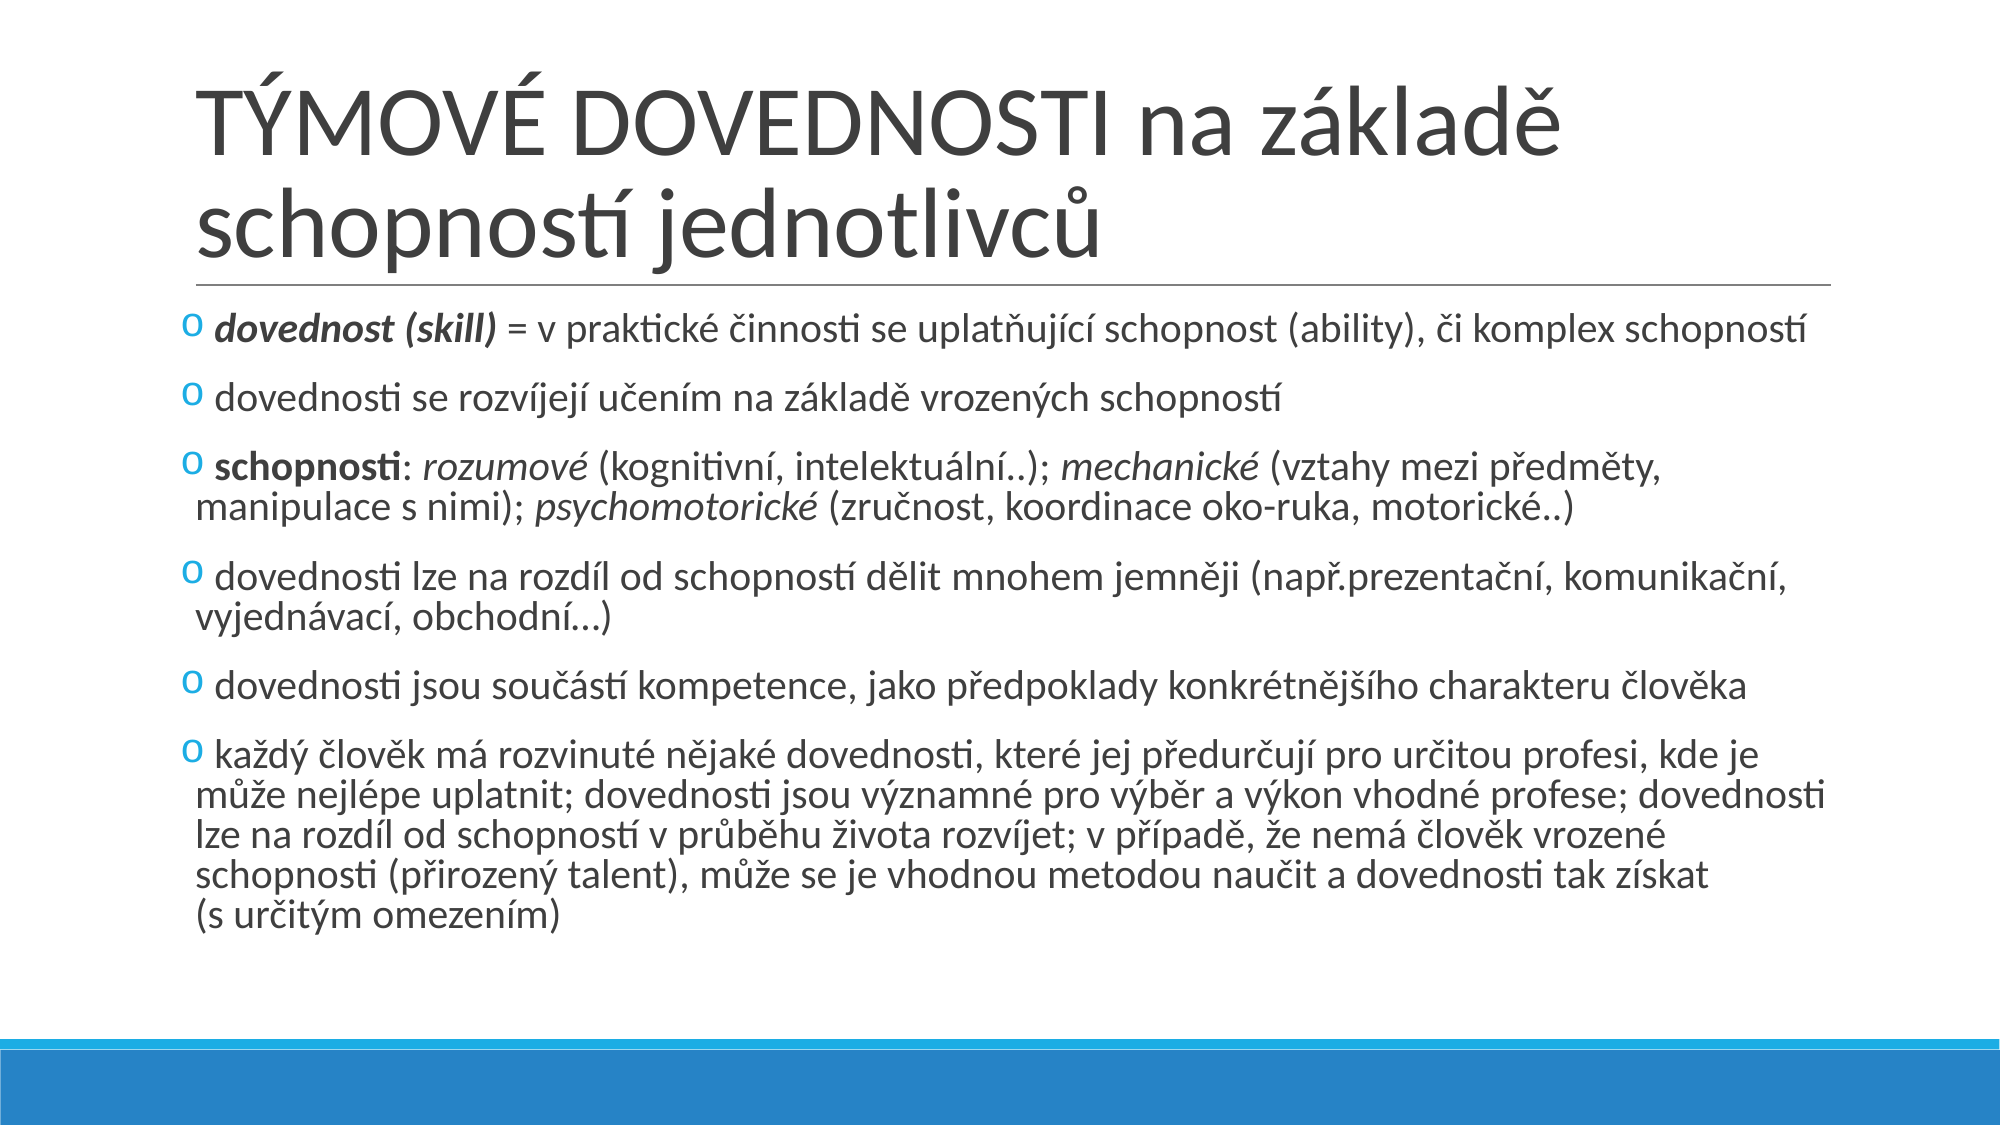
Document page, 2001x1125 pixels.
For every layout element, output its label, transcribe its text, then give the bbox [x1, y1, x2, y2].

list dovednost (skill) = v praktické činnosti se uplatňující schopnost (ability), či komplex schopností dovednosti se rozvíjejí učením na základě vrozených schopností schopnosti: rozumové (kognitivní, intelektuální..); mechanické (vztahy mezi předměty, manipulace s nimi); psychomotorické (zručnost, koordinace oko-ruka, motorické..) dovednosti lze na rozdíl od schopností dělit mnohem jemněji (např.prezentační, komunikační, vyjednávací, obchodní…) dovednosti jsou součástí kompetence, jako předpoklady konkrétnějšího charakteru člověka každý člověk má rozvinuté nějaké dovednosti, které jej předurčují pro určitou profesi, kde je může nejlépe uplatnit; dovednosti jsou významné pro výběr a výkon vhodné profese; dovednosti lze na rozdíl od schopností v průběhu života rozvíjet; v případě, že nemá člověk vrozené schopnosti (přirozený talent), může se je vhodnou metodou naučit a dovednosti tak získat (s určitým omezením) [180, 302, 1830, 963]
title TÝMOVÉ DOVEDNOSTI na základě schopností jednotlivců [180, 47, 1830, 285]
